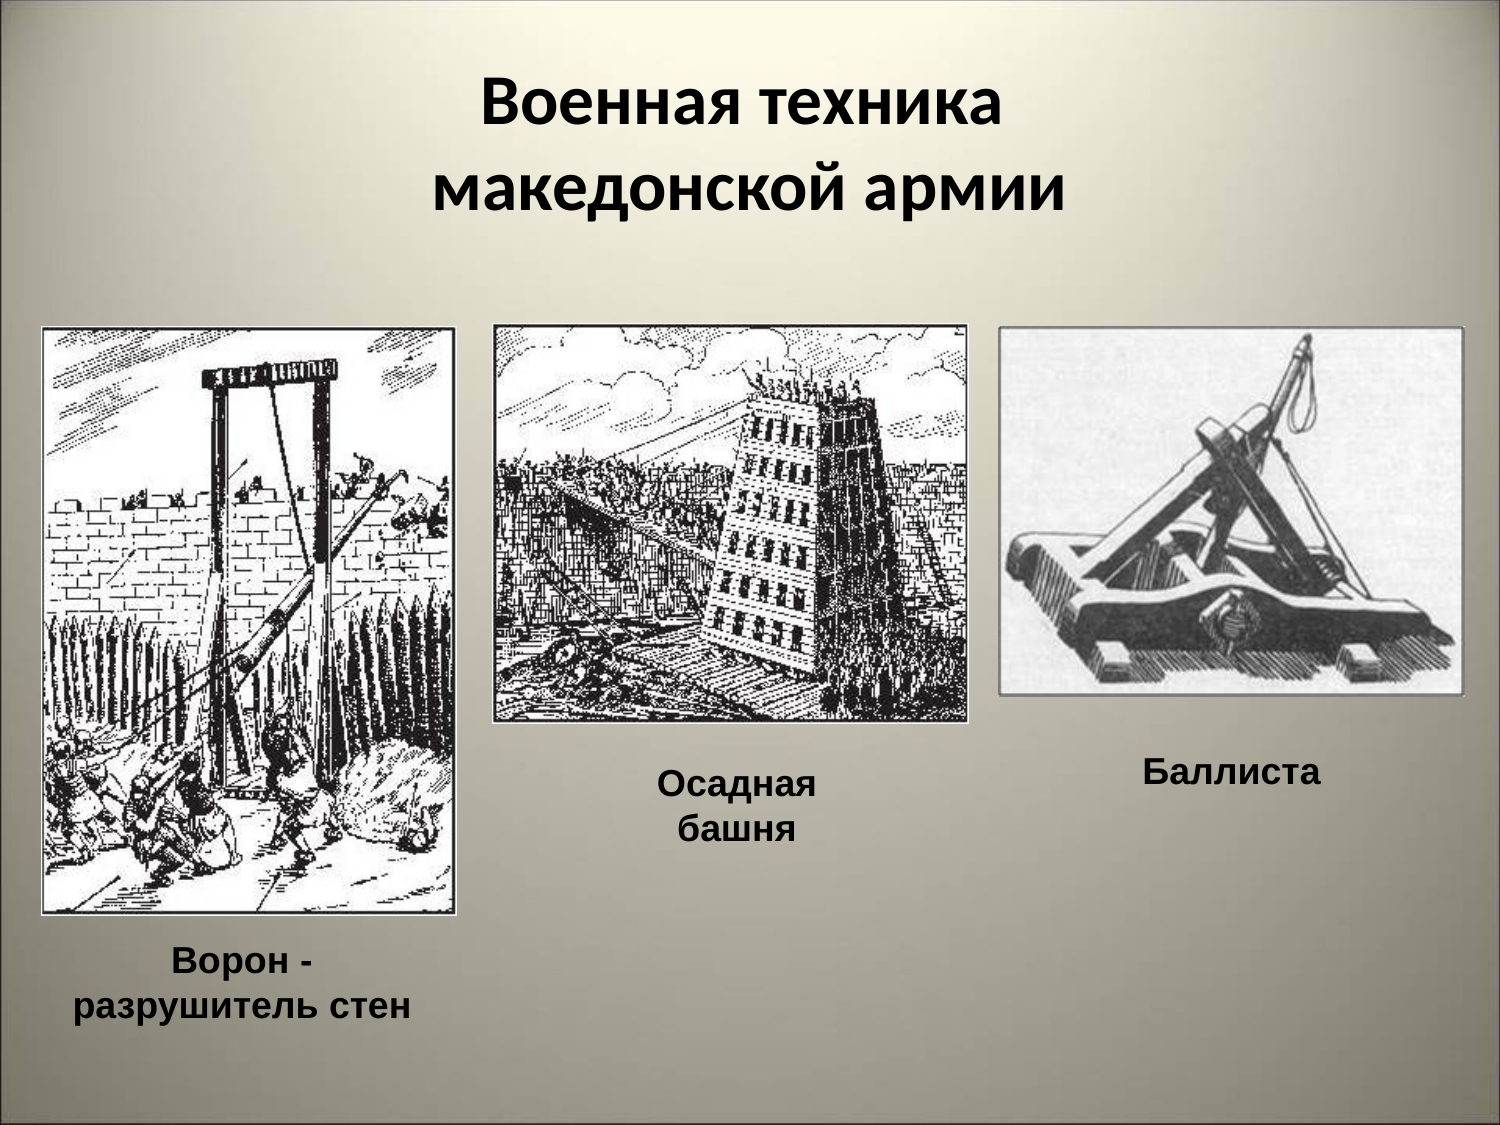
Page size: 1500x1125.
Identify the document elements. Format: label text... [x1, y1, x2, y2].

text_box Осадная башня [631, 751, 843, 857]
picture [0, 0, 1500, 1125]
text_box Ворон - разрушитель стен [41, 928, 443, 1034]
title Военная техника македонской армии [74, 44, 1426, 233]
text_box Баллиста [1127, 739, 1339, 800]
